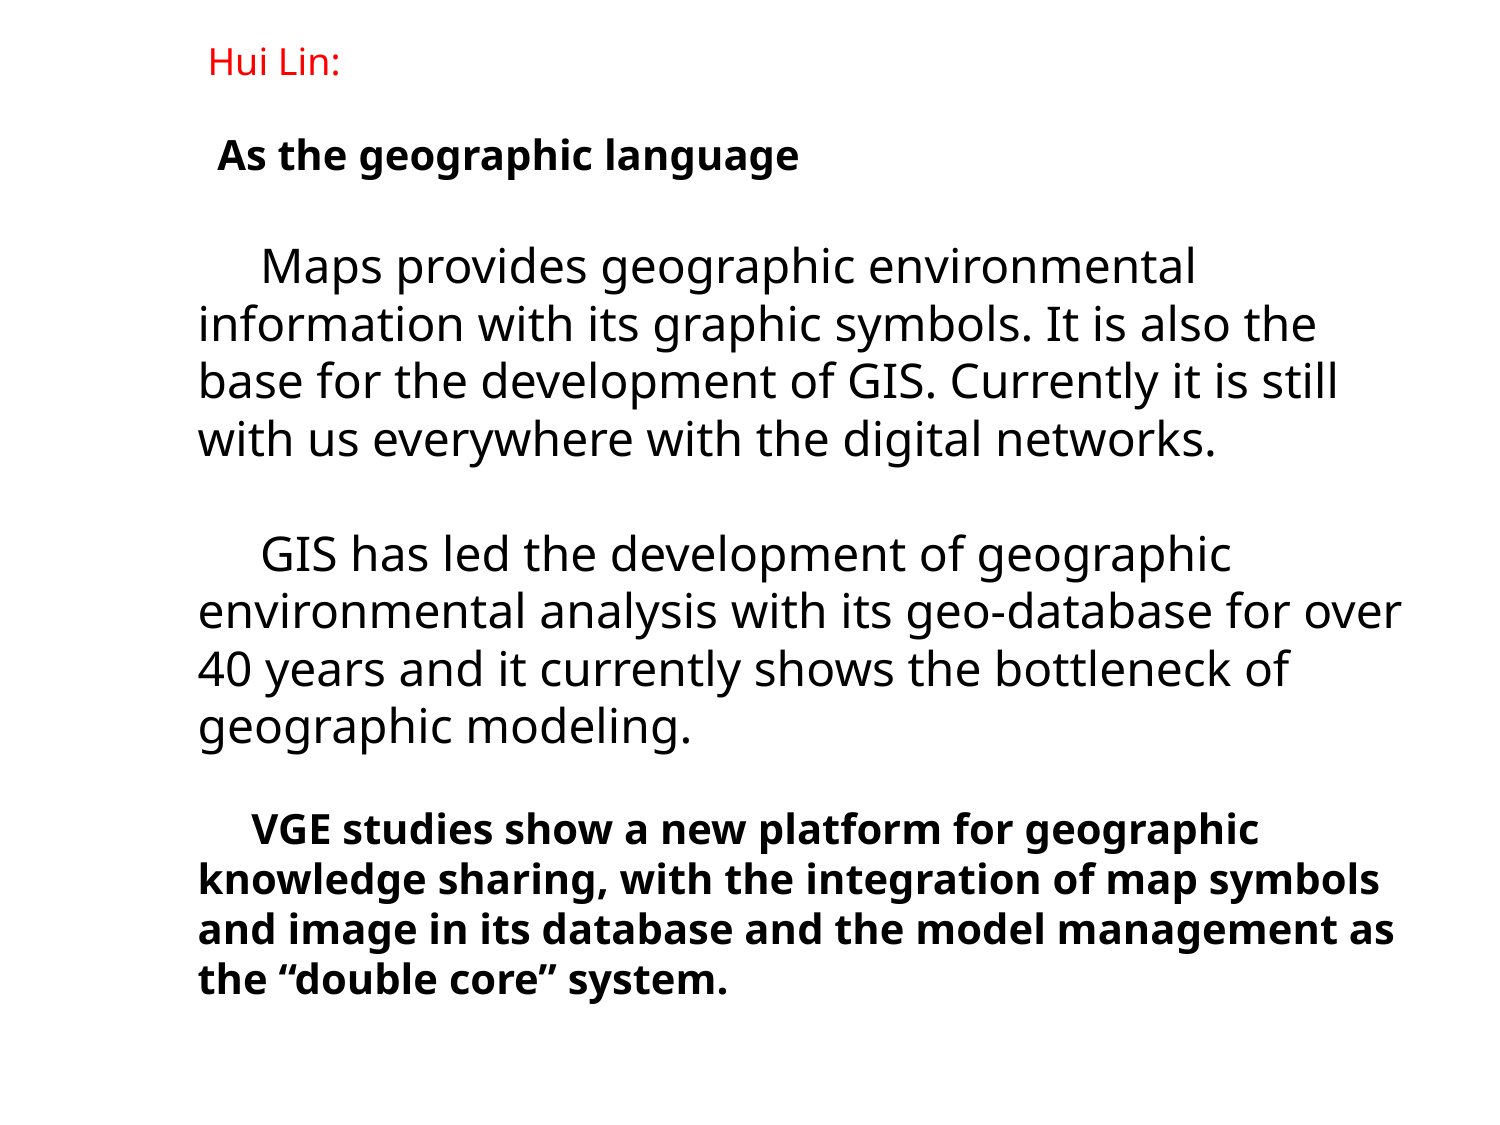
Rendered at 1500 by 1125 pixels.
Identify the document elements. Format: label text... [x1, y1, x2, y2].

text_box Hui Lin: As the geographic language Maps provides geographic environmental information with its graphic symbols. It is also the base for the development of GIS. Currently it is still with us everywhere with the digital networks. GIS has led the development of geographic environmental analysis with its geo-database for over 40 years and it currently shows the bottleneck of geographic modeling. VGE studies show a new platform for geographic knowledge sharing, with the integration of map symbols and image in its database and the model management as the “double core” system. [183, 31, 1436, 1125]
